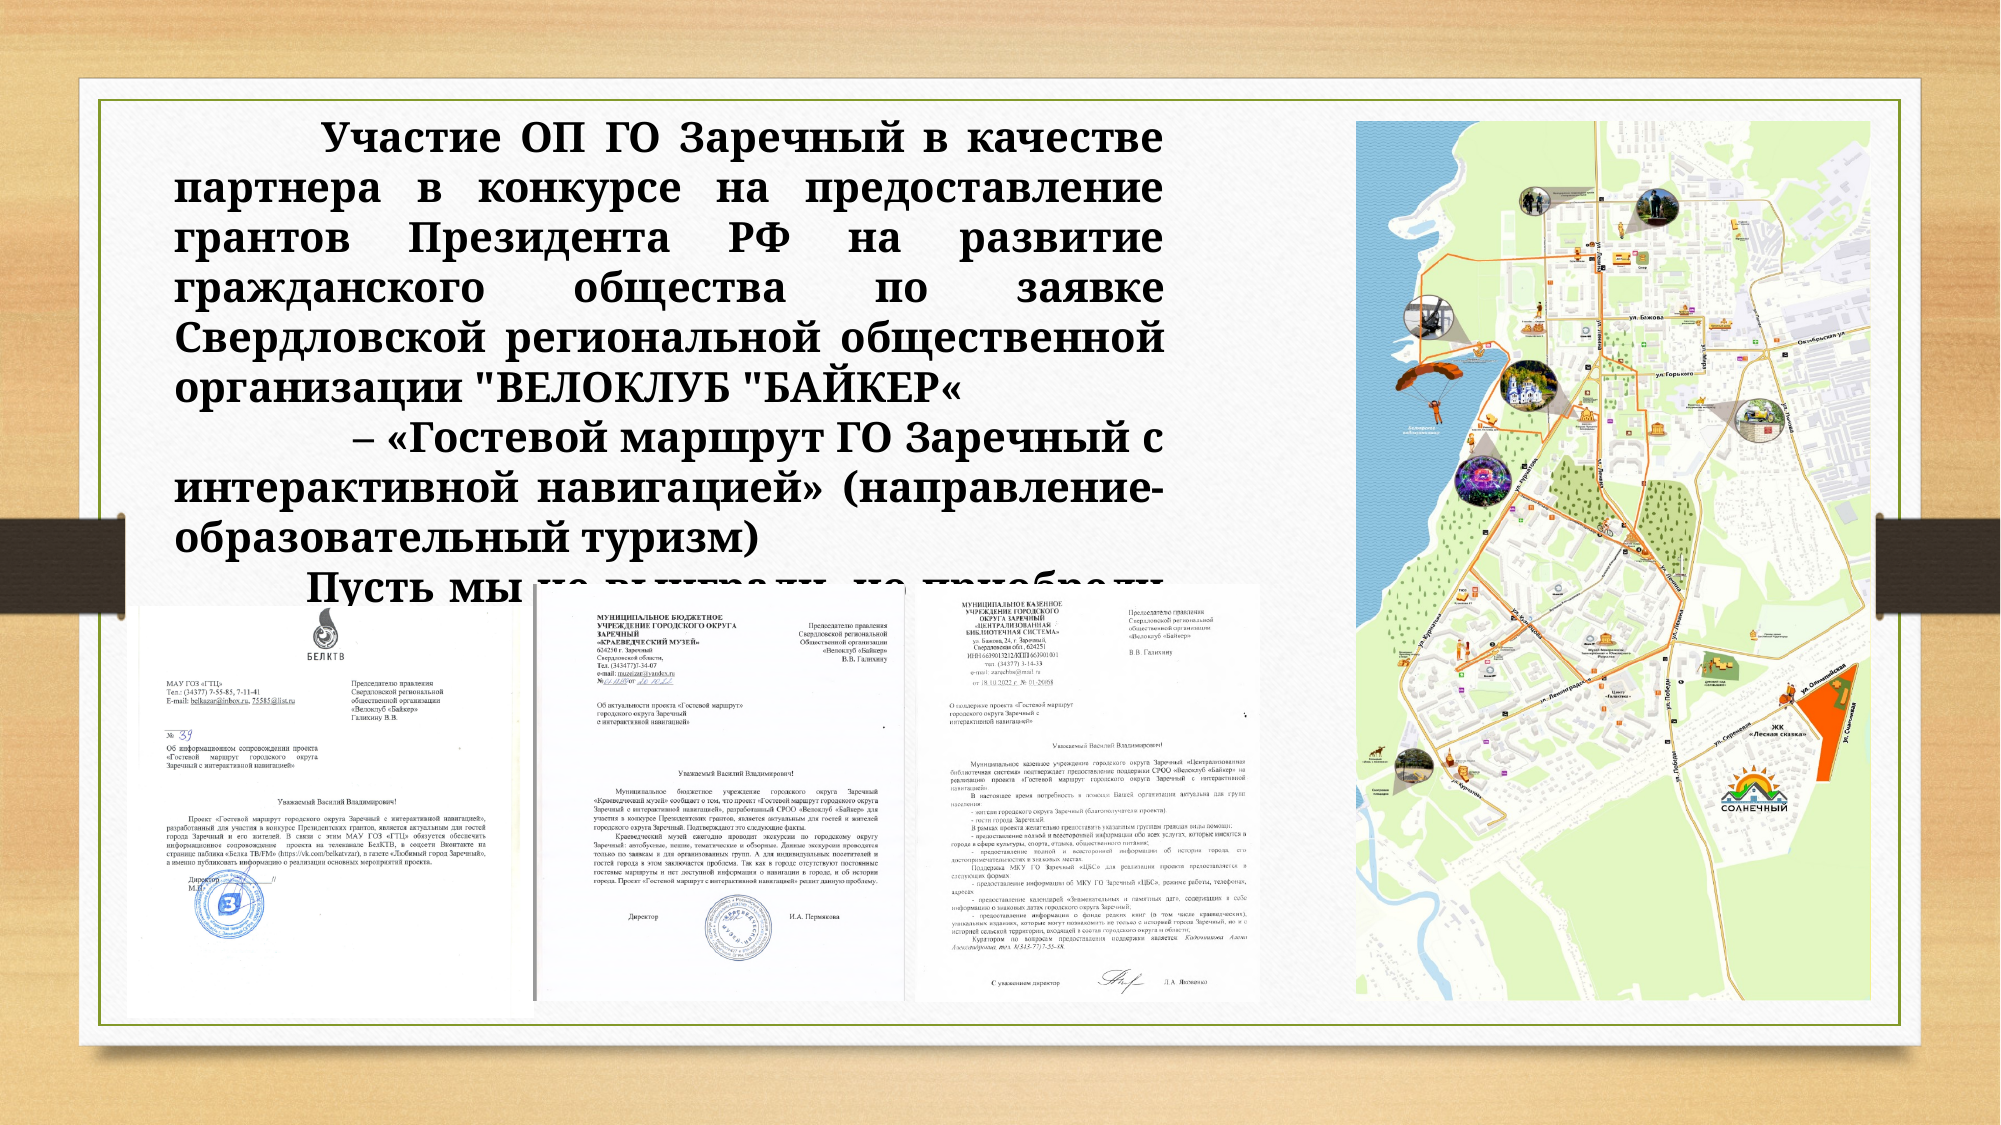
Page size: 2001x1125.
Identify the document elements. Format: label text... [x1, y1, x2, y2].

text_box Участие ОП ГО Заречный в качестве партнера в конкурсе на предоставление грантов Президента РФ на развитие гражданского общества по заявке Свердловской региональной общественной организации "ВЕЛОКЛУБ "БАЙКЕР« – «Гостевой маршрут ГО Заречный с интерактивной навигацией» (направление-образовательный туризм) Пусть мы не выиграли, но приобрели опыт [159, 103, 1180, 669]
picture [0, 0, 2001, 1125]
